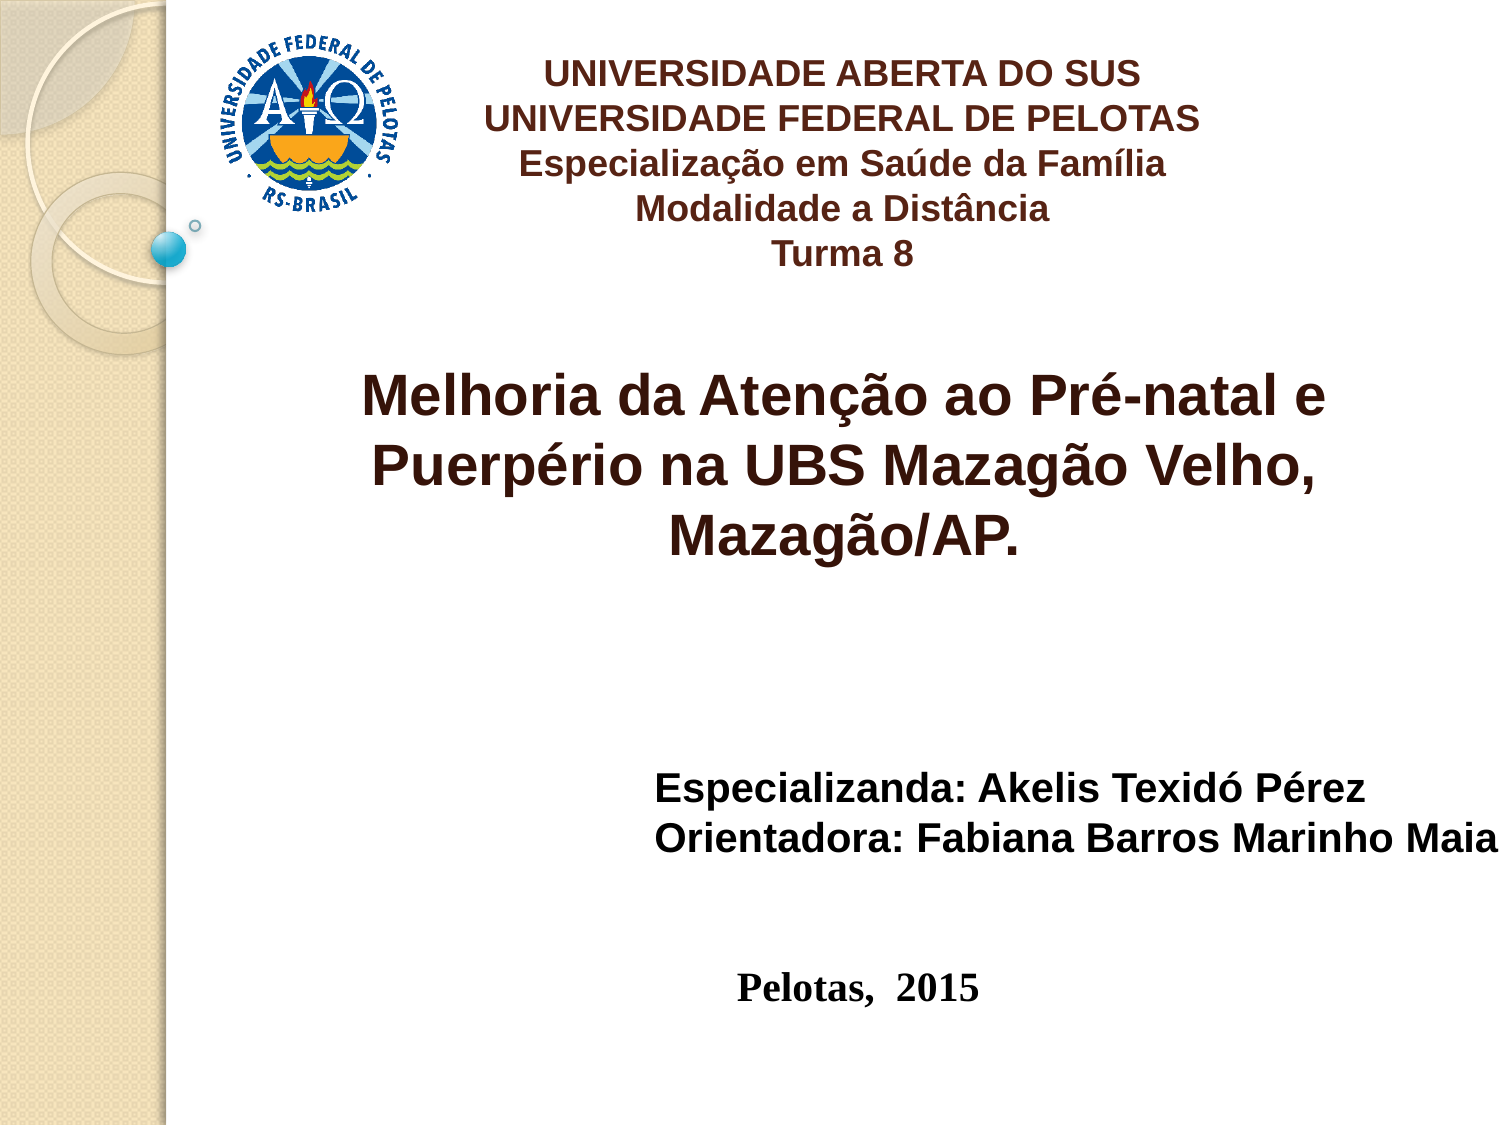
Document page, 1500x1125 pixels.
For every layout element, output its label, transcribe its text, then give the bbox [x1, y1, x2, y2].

picture [218, 30, 400, 215]
text_box Especializanda: Akelis Texidó Pérez Orientadora: Fabiana Barros Marinho Maia [639, 753, 1500, 869]
text_box Pelotas, 2015 [586, 952, 1131, 1068]
subtitle Melhoria da Atenção ao Pré-natal e Puerpério na UBS Mazagão Velho, Mazagão/AP. [234, 357, 1450, 646]
title UNIVERSIDADE ABERTA DO SUS UNIVERSIDADE FEDERAL DE PELOTAS Especialização em Saúde da Família Modalidade a Distância Turma 8 [234, 59, 1450, 327]
